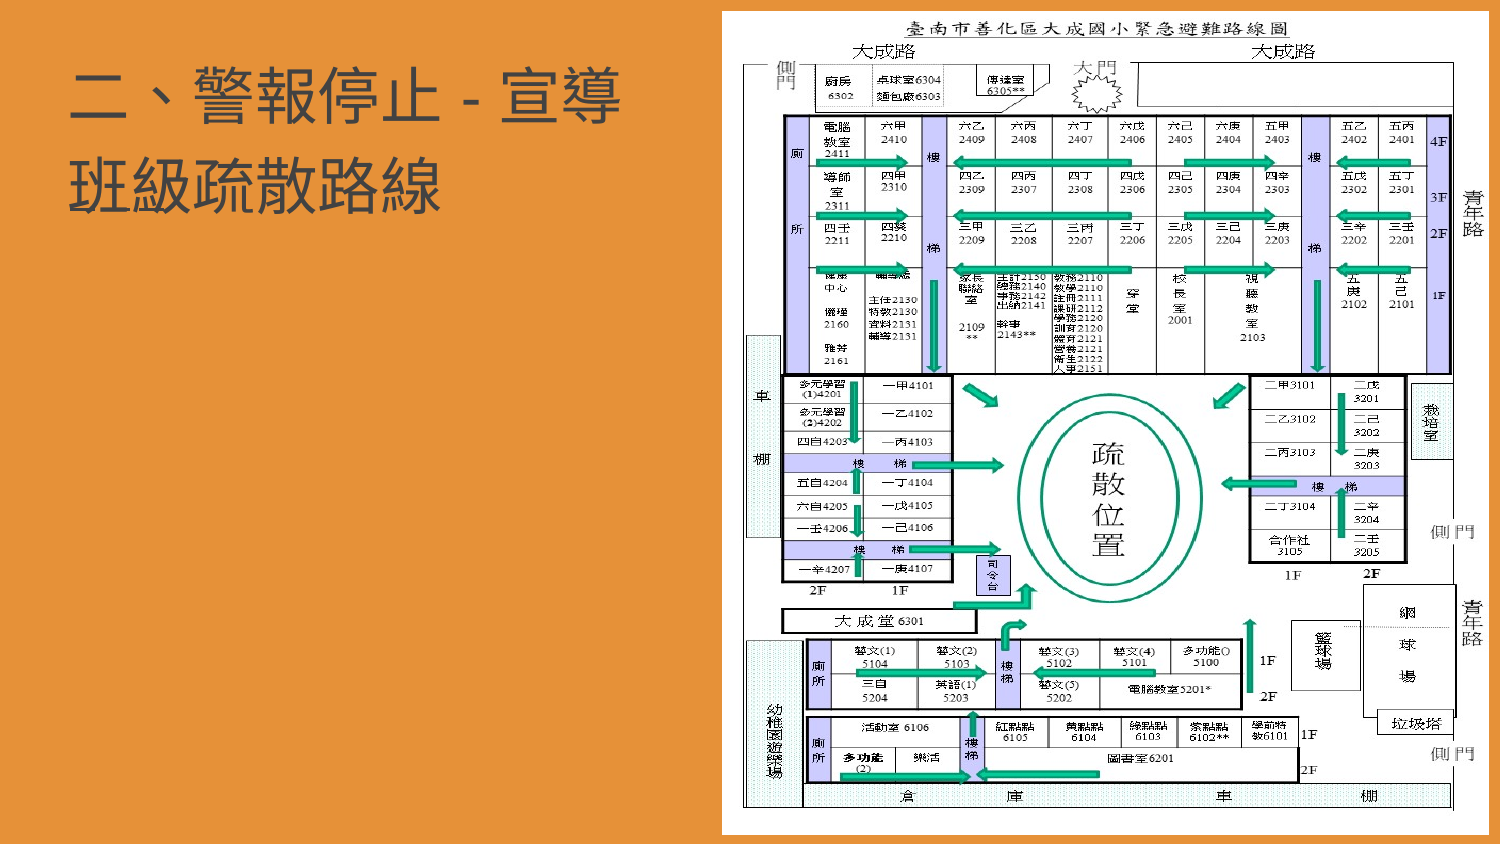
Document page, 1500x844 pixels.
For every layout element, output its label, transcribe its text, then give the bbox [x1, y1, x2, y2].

picture [722, 11, 1490, 836]
title 二、警報停止-宣導班級疏散路線 [52, 31, 658, 322]
